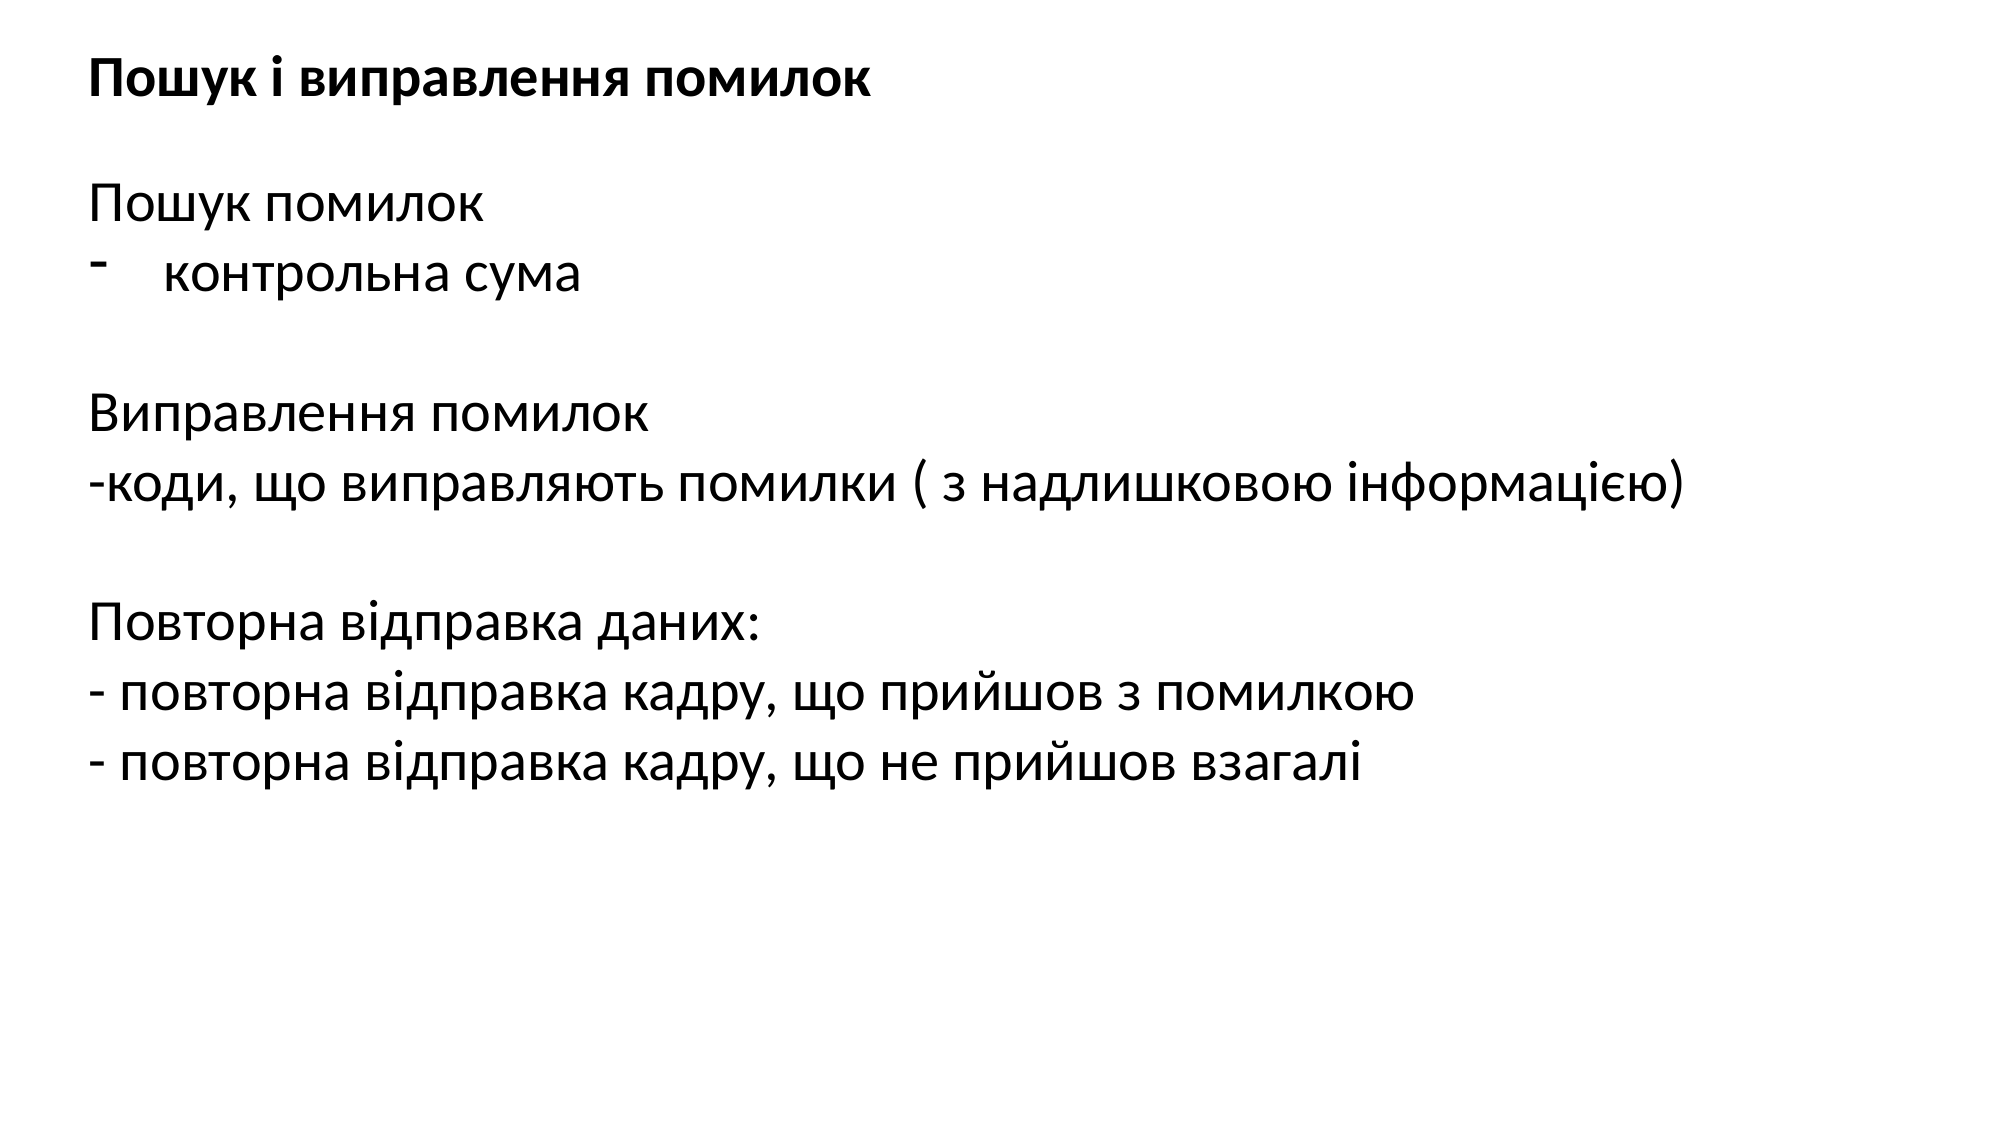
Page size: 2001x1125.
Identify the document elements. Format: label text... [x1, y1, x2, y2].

text_box Пошук і виправлення помилок [74, 30, 1641, 116]
text_box Пошук помилок контрольна сума Виправлення помилок -коди, що виправляють помилки ( з надлишковою інформацією) Повторна відправка даних: - повторна відправка кадру, що прийшов з помилкою - повторна відправка кадру, що не прийшов взагалі [74, 155, 1984, 870]
